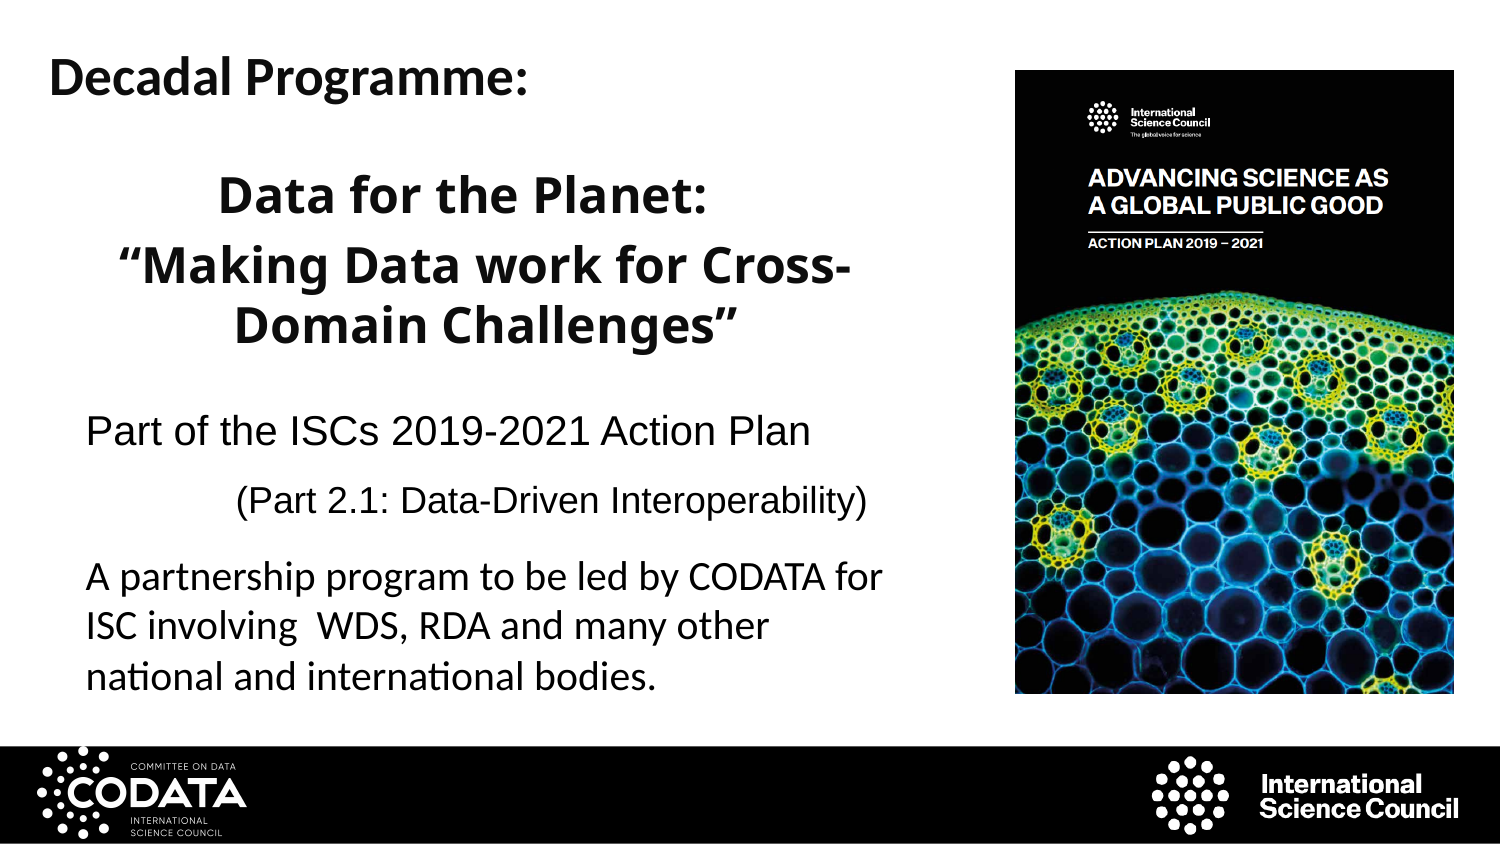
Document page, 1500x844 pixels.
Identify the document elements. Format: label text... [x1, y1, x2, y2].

text_box A partnership program to be led by CODATA for ISC involving WDS, RDA and many other national and international bodies. [70, 541, 901, 706]
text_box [0, 746, 1500, 844]
text_box Data for the Planet: “Making Data work for Cross-Domain Challenges” [52, 156, 919, 332]
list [1015, 70, 1454, 694]
text_box Part of the ISCs 2019-2021 Action Plan (Part 2.1: Data-Driven Interoperability) [70, 396, 999, 529]
text_box Decadal Programme: [34, 32, 998, 115]
